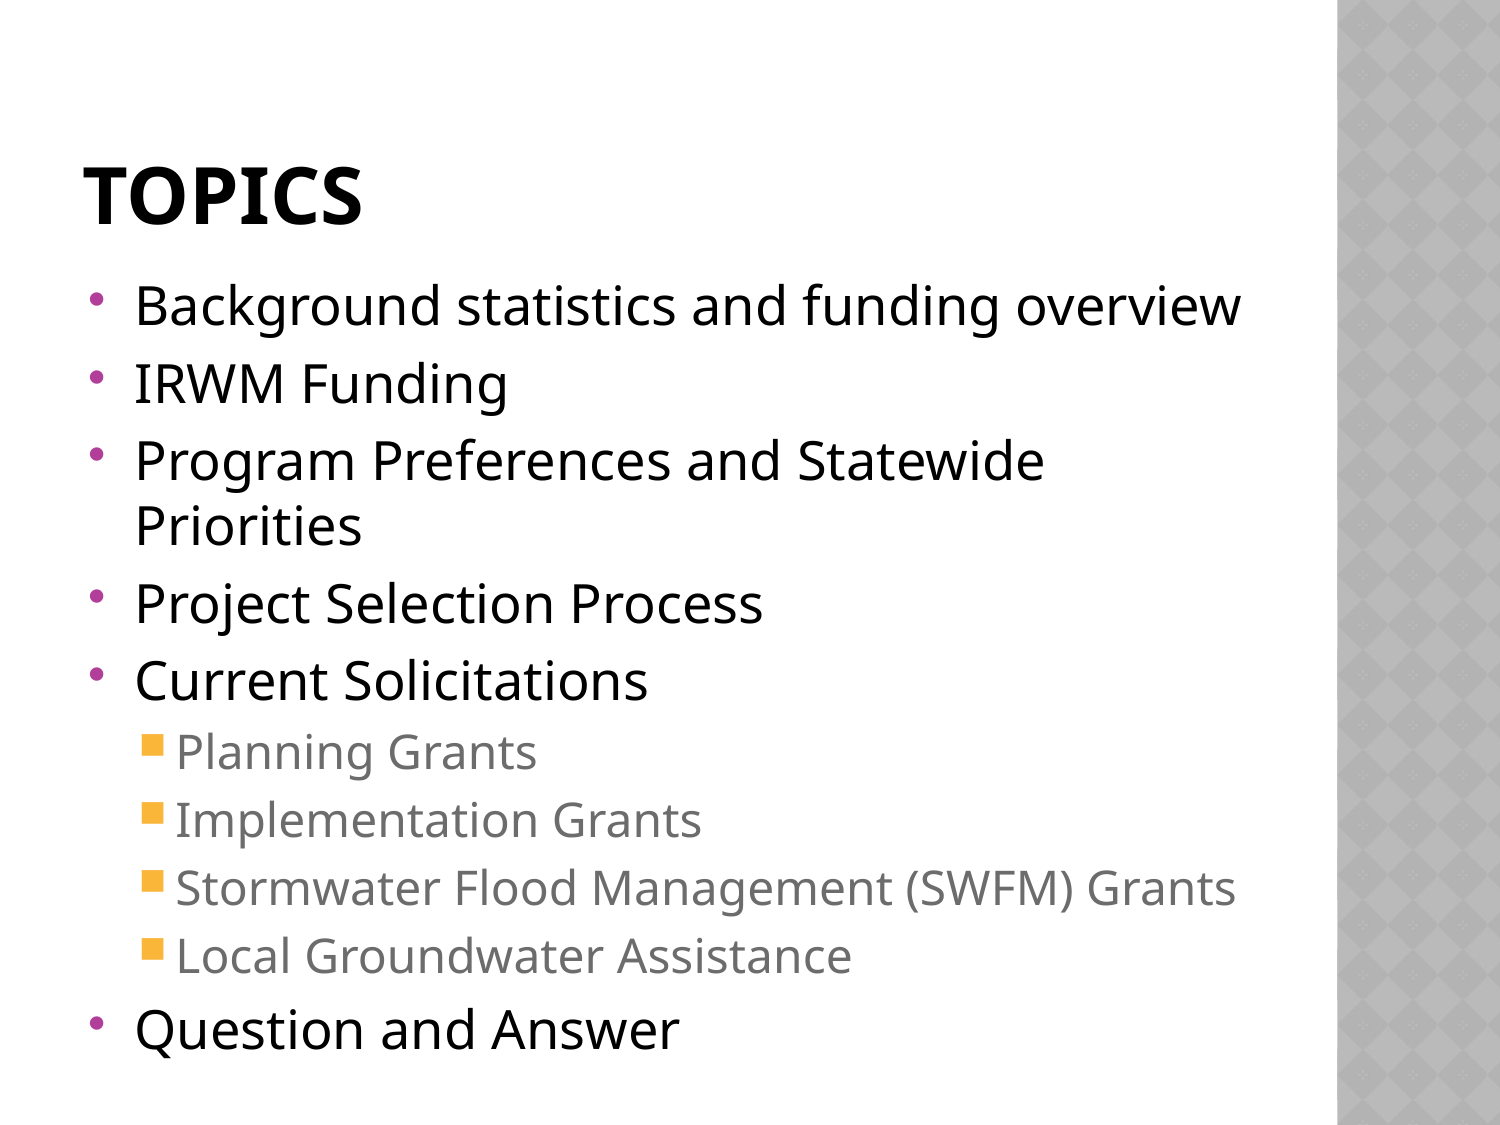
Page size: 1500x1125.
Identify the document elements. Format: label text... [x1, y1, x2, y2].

list Background statistics and funding overview IRWM Funding Program Preferences and Statewide Priorities Project Selection Process Current Solicitations Planning Grants Implementation Grants Stormwater Flood Management (SWFM) Grants Local Groundwater Assistance Question and Answer [74, 263, 1263, 1060]
title Topics [75, 52, 1263, 240]
